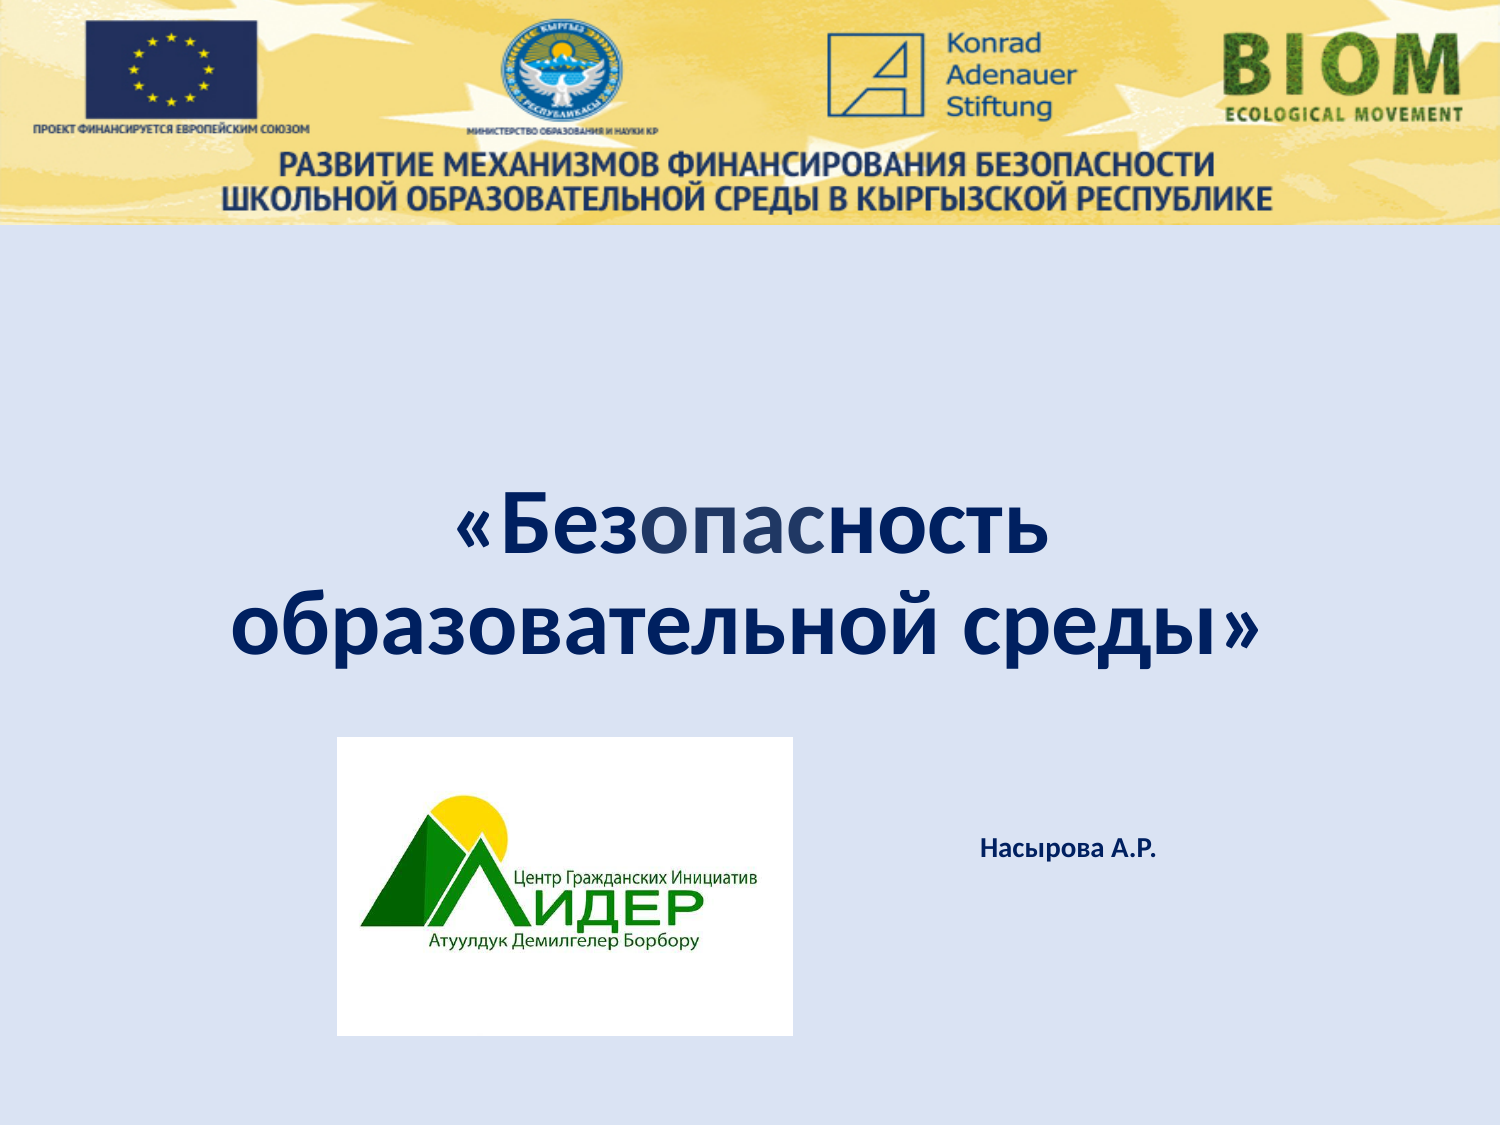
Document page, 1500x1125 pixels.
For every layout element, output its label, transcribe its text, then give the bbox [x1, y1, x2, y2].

text_box Насырова А.Р. [965, 787, 1180, 871]
picture [337, 737, 793, 1036]
picture [0, 0, 1500, 225]
title «Безопасность образовательной среды» [168, 312, 1332, 773]
